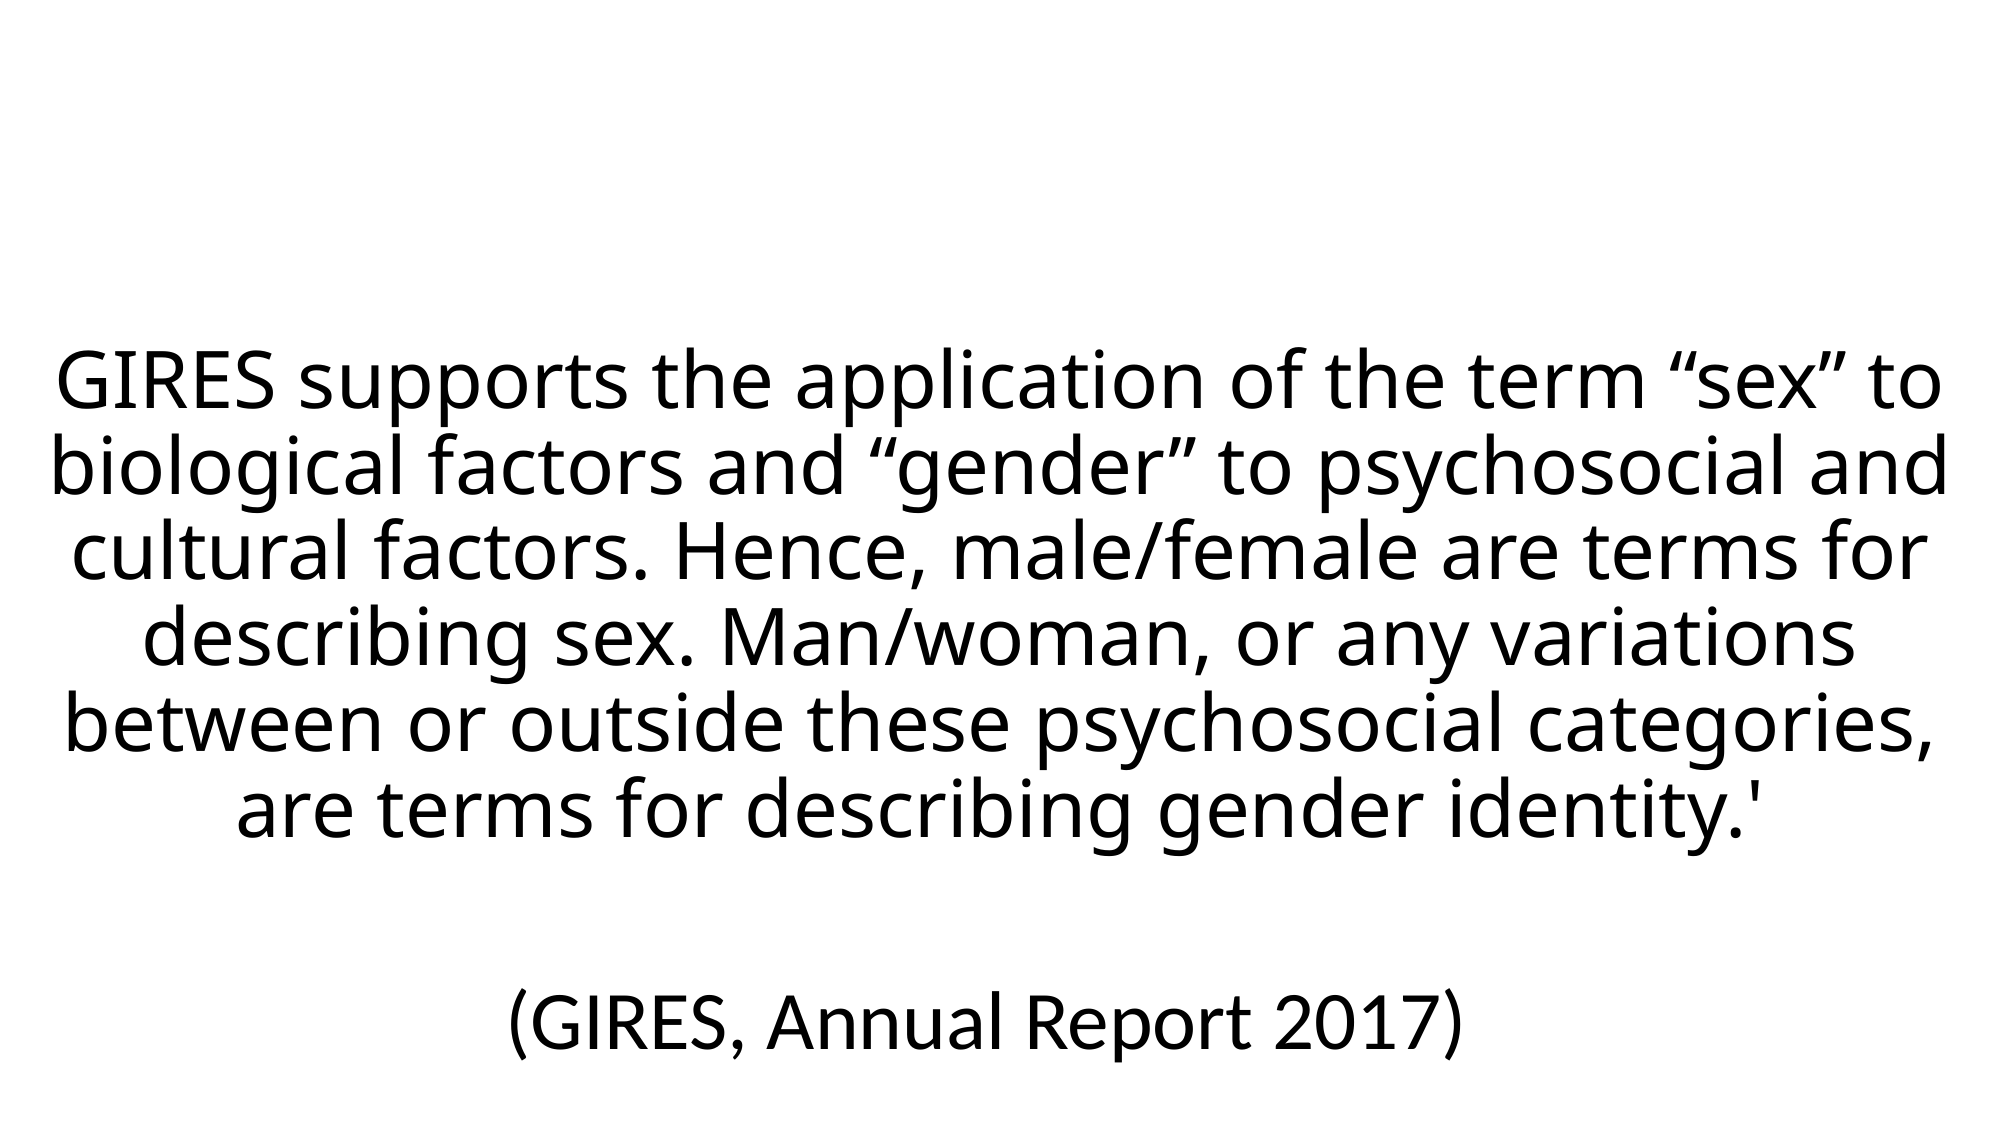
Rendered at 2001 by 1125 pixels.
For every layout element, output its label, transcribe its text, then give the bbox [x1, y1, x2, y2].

subtitle (GIRES, Annual Report 2017) [257, 970, 1716, 1109]
title GIRES supports the application of the term “sex” to biological factors and “gender” to psychosocial and cultural factors. Hence, male/female are terms for describing sex. Man/woman, or any variations between or outside these psychosocial categories, are terms for describing gender identity.' [33, 87, 1967, 971]
